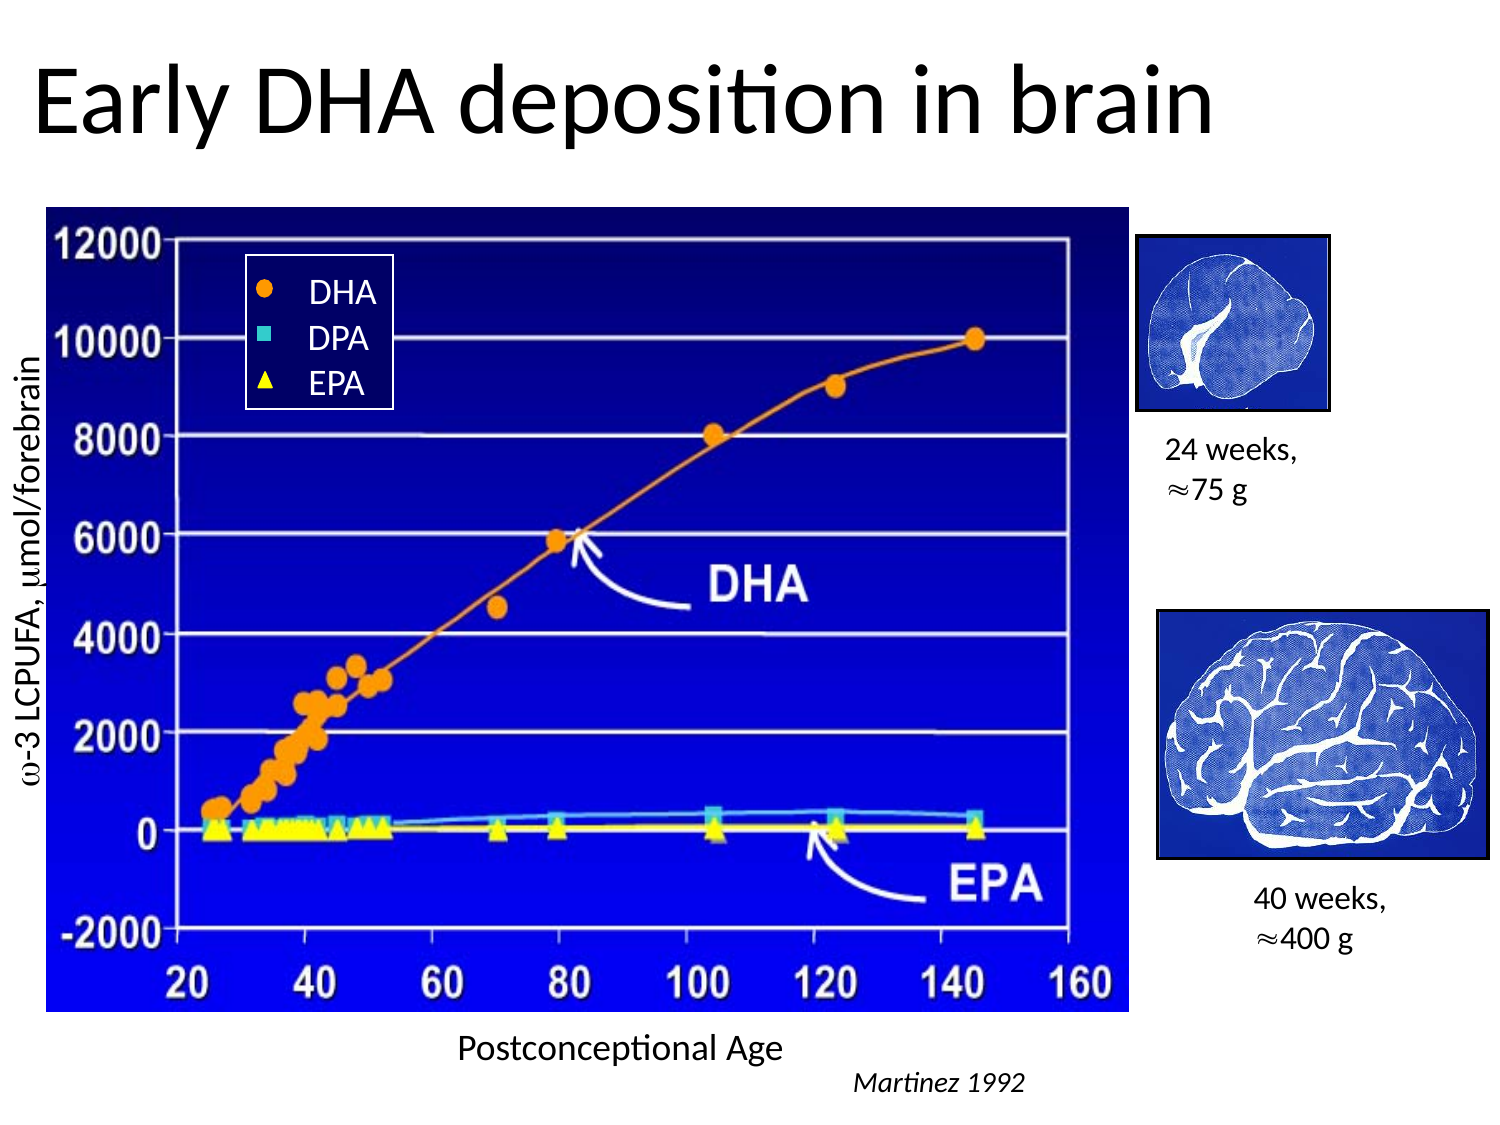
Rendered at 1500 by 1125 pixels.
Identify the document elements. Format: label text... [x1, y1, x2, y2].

text_box Early DHA deposition in brain [25, 35, 1464, 161]
picture [46, 207, 1129, 1012]
picture [1138, 237, 1328, 410]
text_box -3 LCPUFA, mol/forebrain [1, 355, 41, 788]
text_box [256, 266, 385, 404]
text_box 24 weeks, 75 g [1149, 420, 1314, 515]
picture [1159, 611, 1487, 858]
text_box Martinez 1992 [838, 1055, 1076, 1106]
text_box 40 weeks, 400 g [1238, 868, 1403, 964]
text_box Postconceptional Age [457, 1023, 785, 1069]
